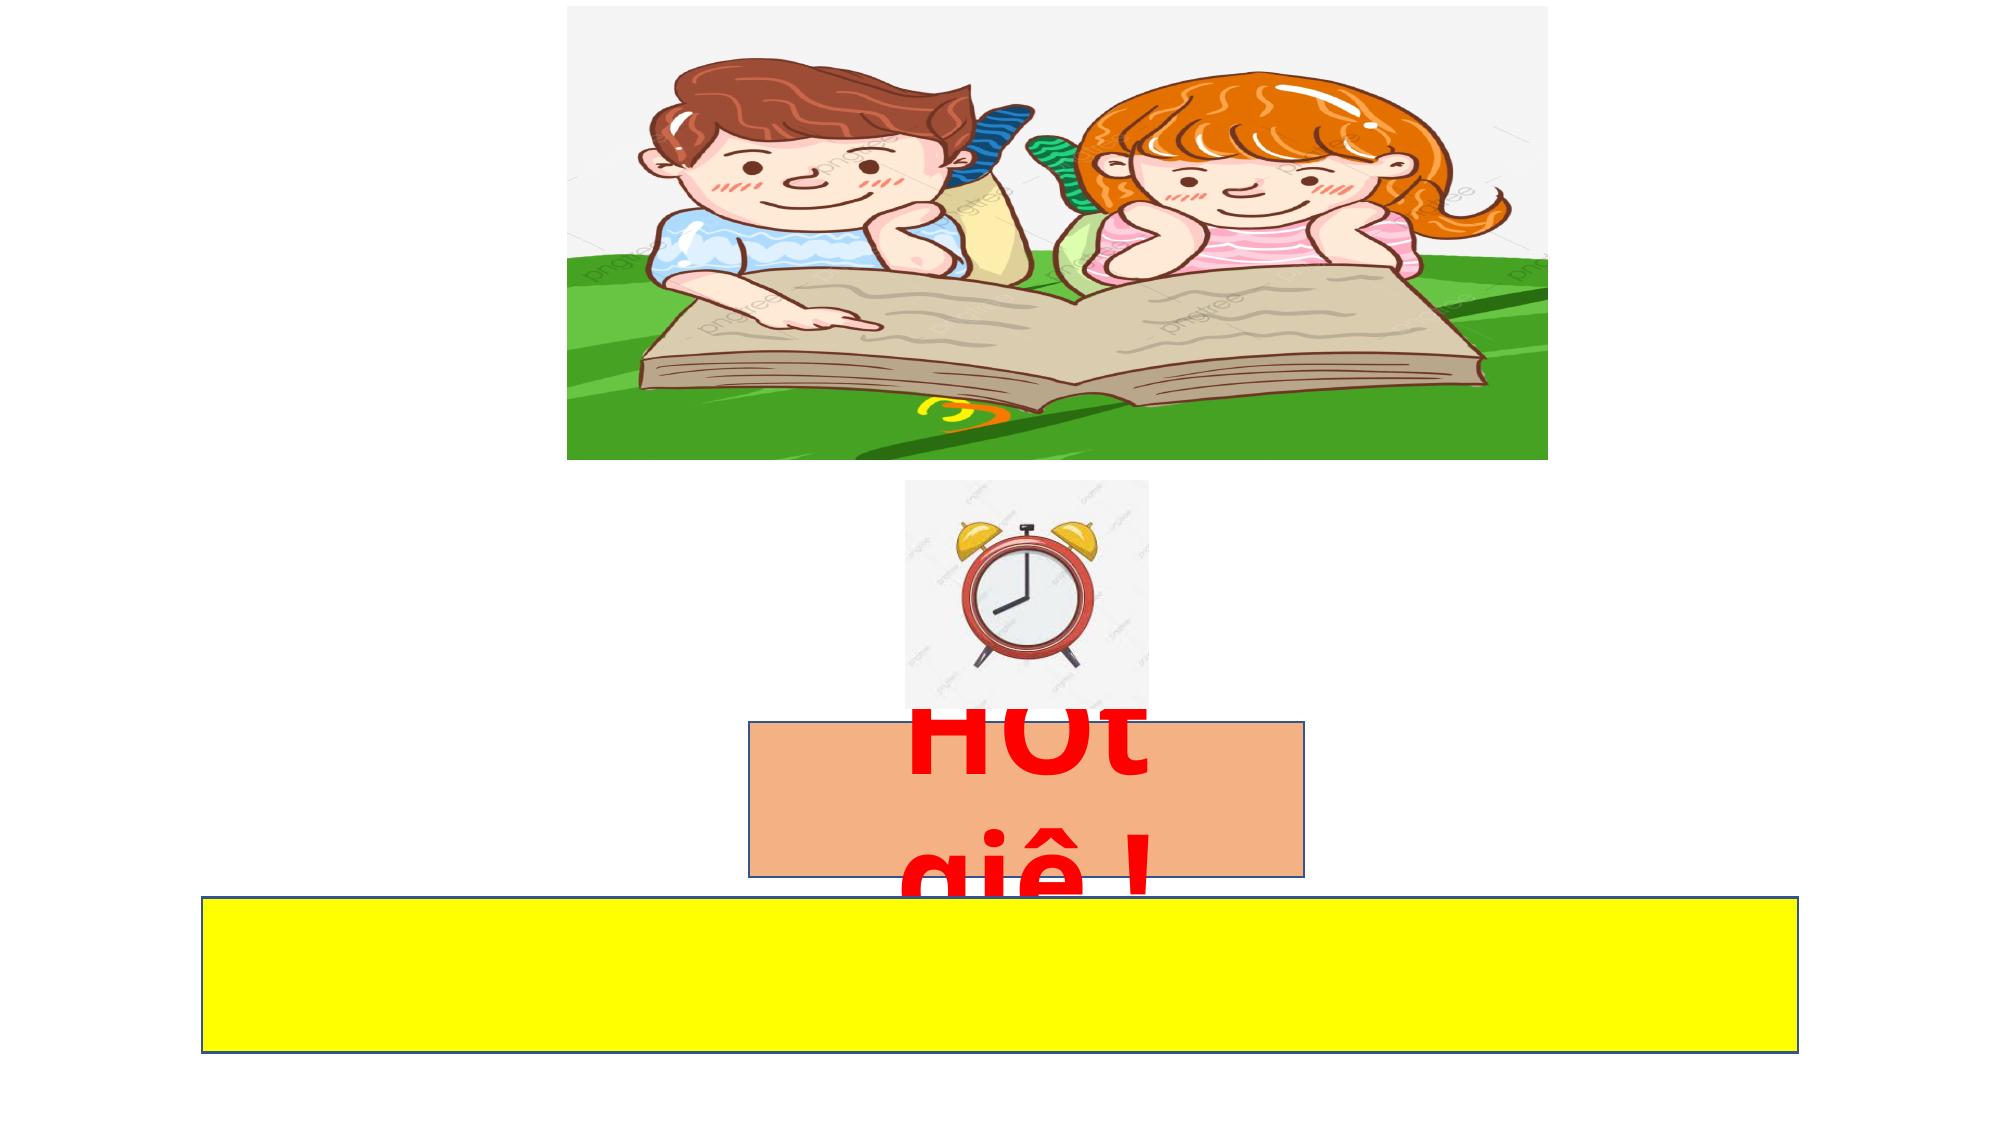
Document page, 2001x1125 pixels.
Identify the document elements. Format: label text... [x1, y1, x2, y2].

picture [904, 480, 1149, 709]
text_box HÕt giê ! [748, 721, 1305, 878]
picture [567, 6, 1548, 460]
text_box [201, 896, 1799, 1054]
